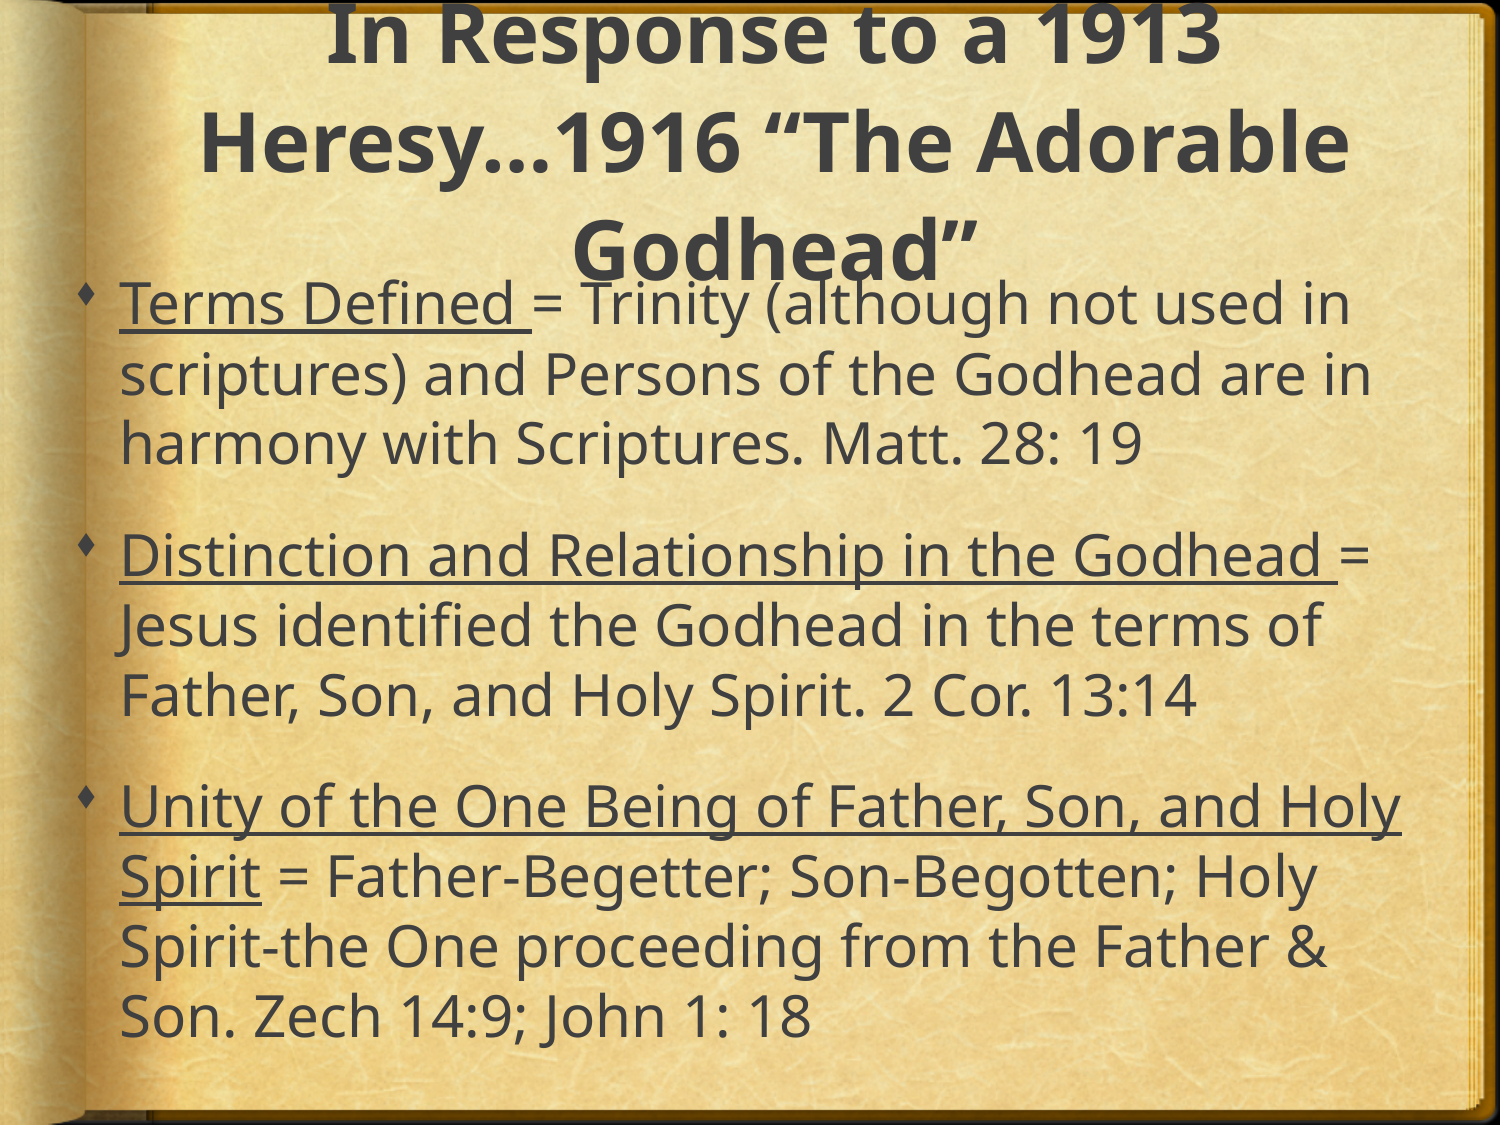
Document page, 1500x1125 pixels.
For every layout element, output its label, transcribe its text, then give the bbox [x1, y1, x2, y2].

title In Response to a 1913 Heresy…1916 “The Adorable Godhead” [178, 24, 1372, 245]
list Terms Defined = Trinity (although not used in scriptures) and Persons of the Godhead are in harmony with Scriptures. Matt. 28: 19 Distinction and Relationship in the Godhead = Jesus identified the Godhead in the terms of Father, Son, and Holy Spirit. 2 Cor. 13:14 Unity of the One Being of Father, Son, and Holy Spirit = Father-Begetter; Son-Begotten; Holy Spirit-the One proceeding from the Father & Son. Zech 14:9; John 1: 18 [57, 259, 1468, 1061]
picture [0, 0, 1500, 1125]
